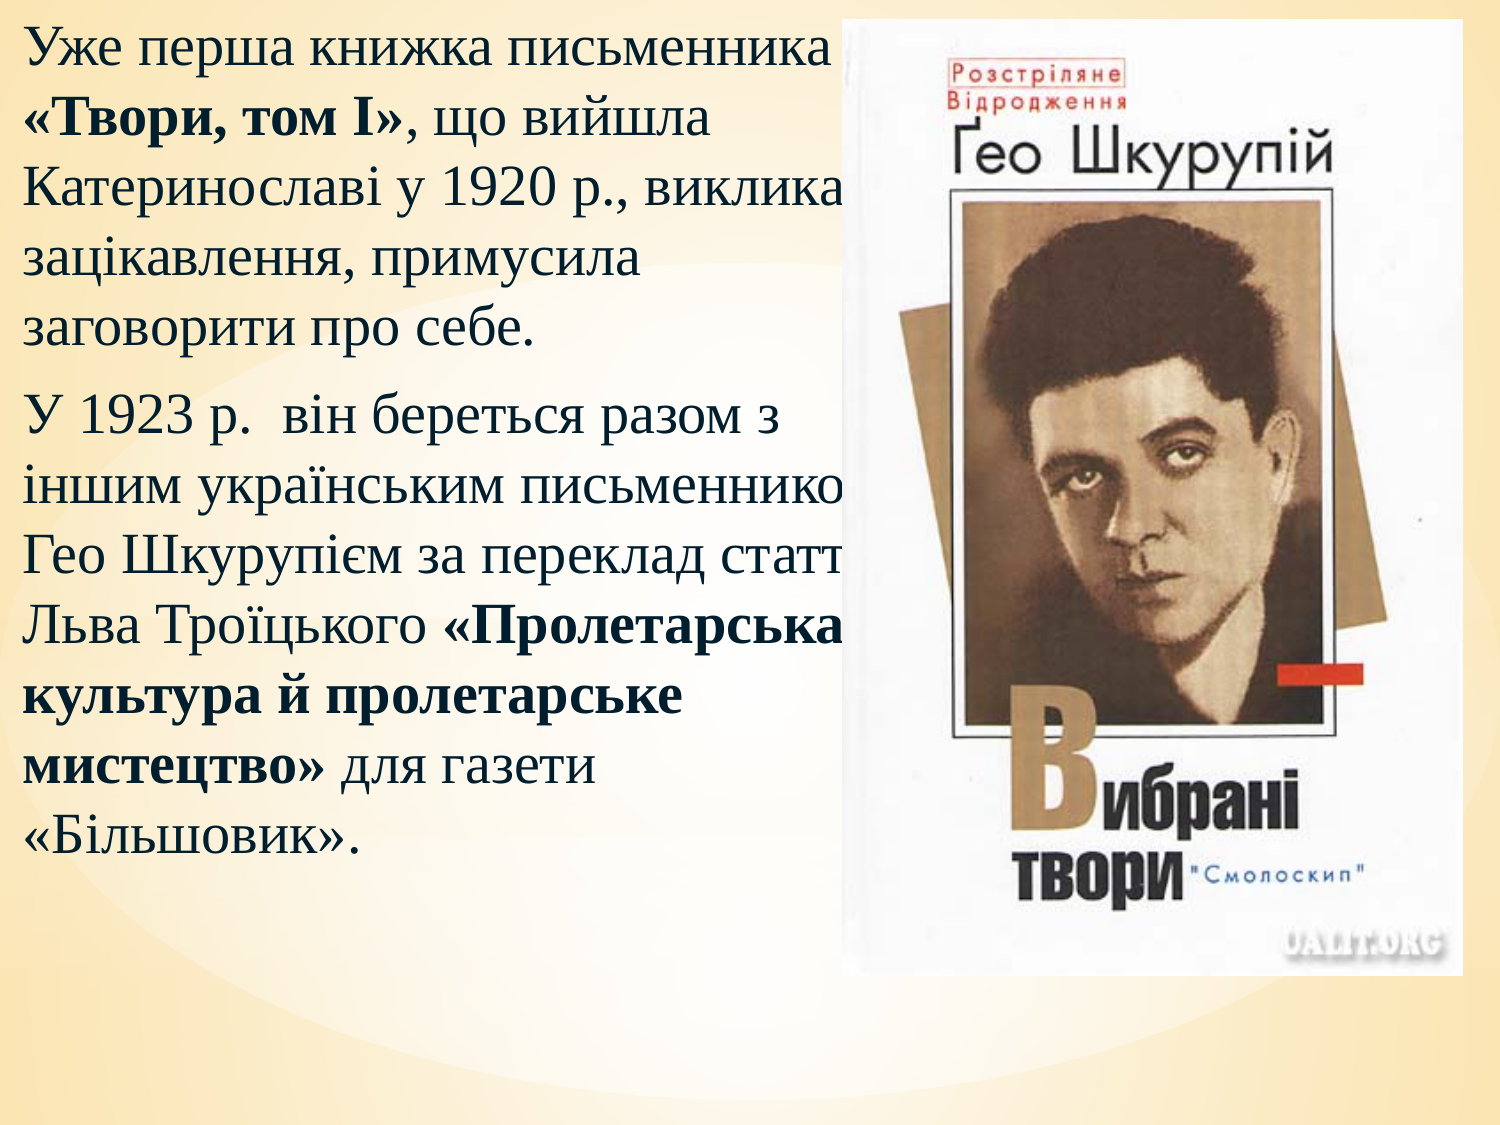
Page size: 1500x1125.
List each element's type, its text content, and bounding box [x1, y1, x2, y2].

picture [841, 18, 1463, 977]
list Уже перша книжка письменника «Твори, том І», що вийшла Катеринославі у 1920 р., викликала зацікавлення, примусила заговорити про себе. У 1923 р. він береться разом з іншим українським письменником Гео Шкурупієм за переклад статті Льва Троїцького «Пролетарська культура й пролетарське мистецтво» для газети «Більшовик». [0, 0, 939, 1125]
